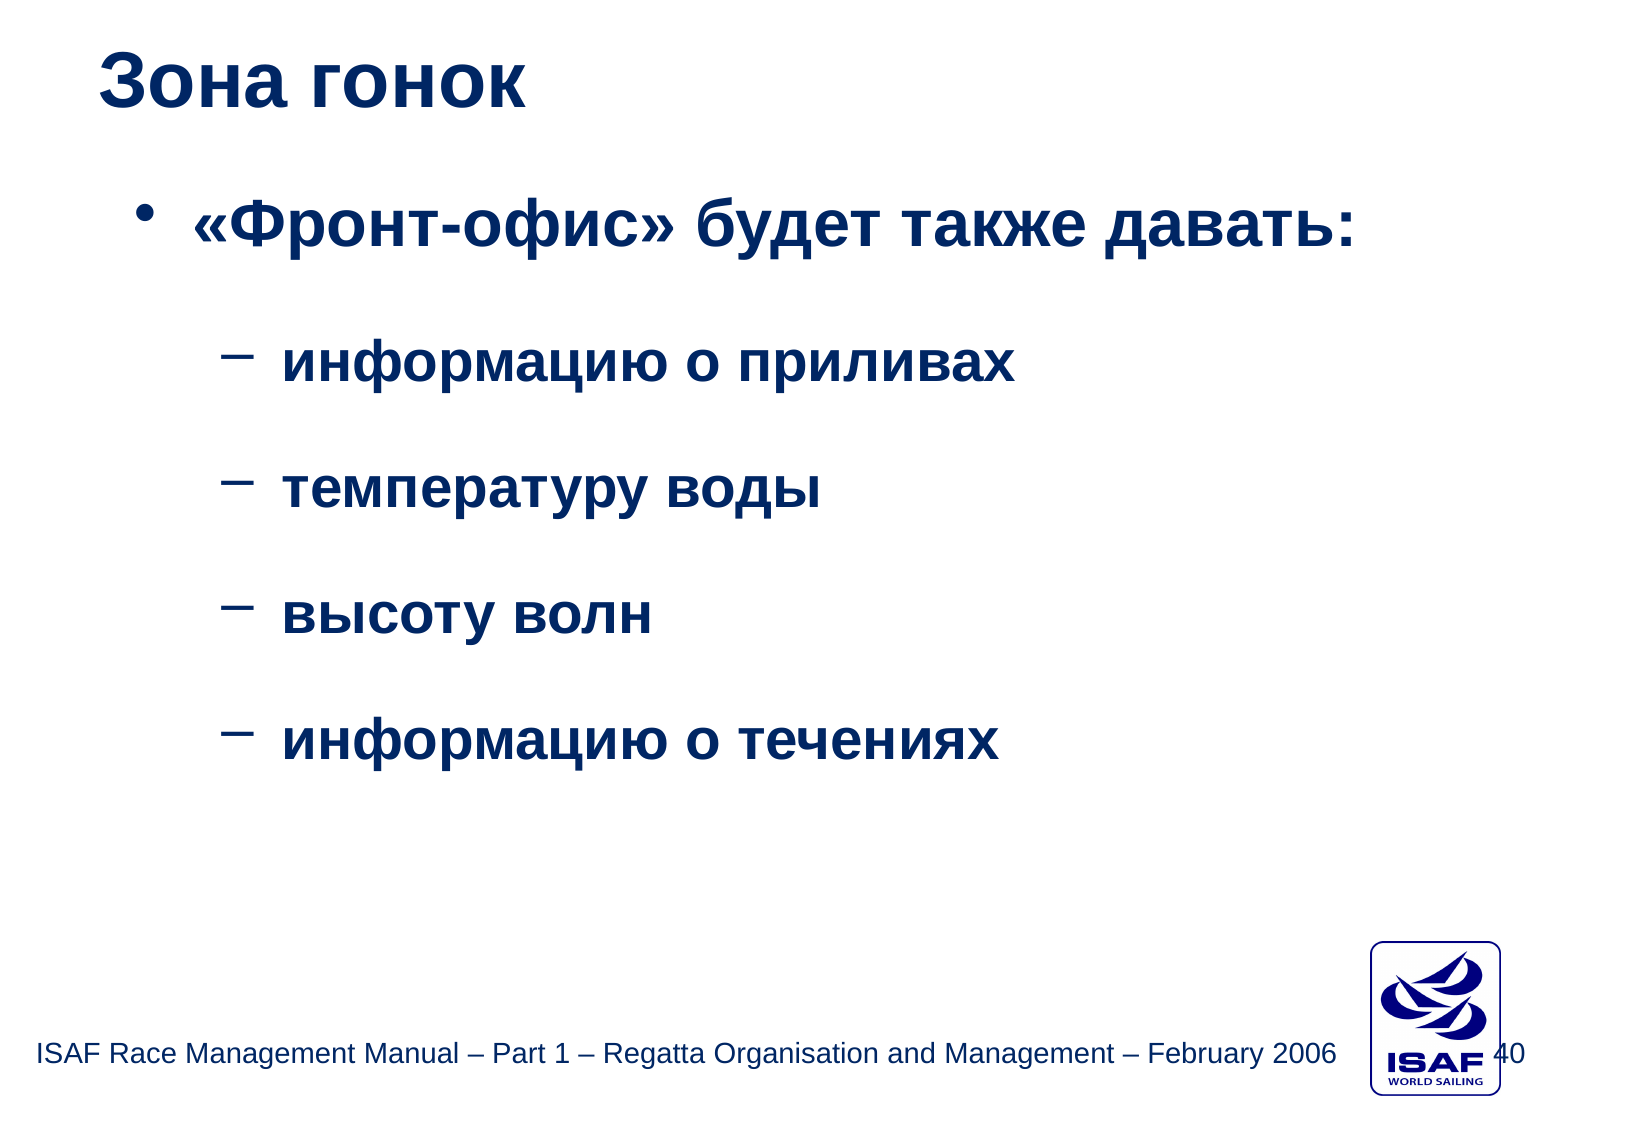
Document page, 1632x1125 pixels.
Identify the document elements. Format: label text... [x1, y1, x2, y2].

title Зона гонок [82, 20, 1511, 132]
list «Фронт-офис» будет также давать: информацию о приливах температуру воды высоту волн информацию о течениях [118, 172, 1506, 791]
picture [1370, 941, 1501, 1096]
